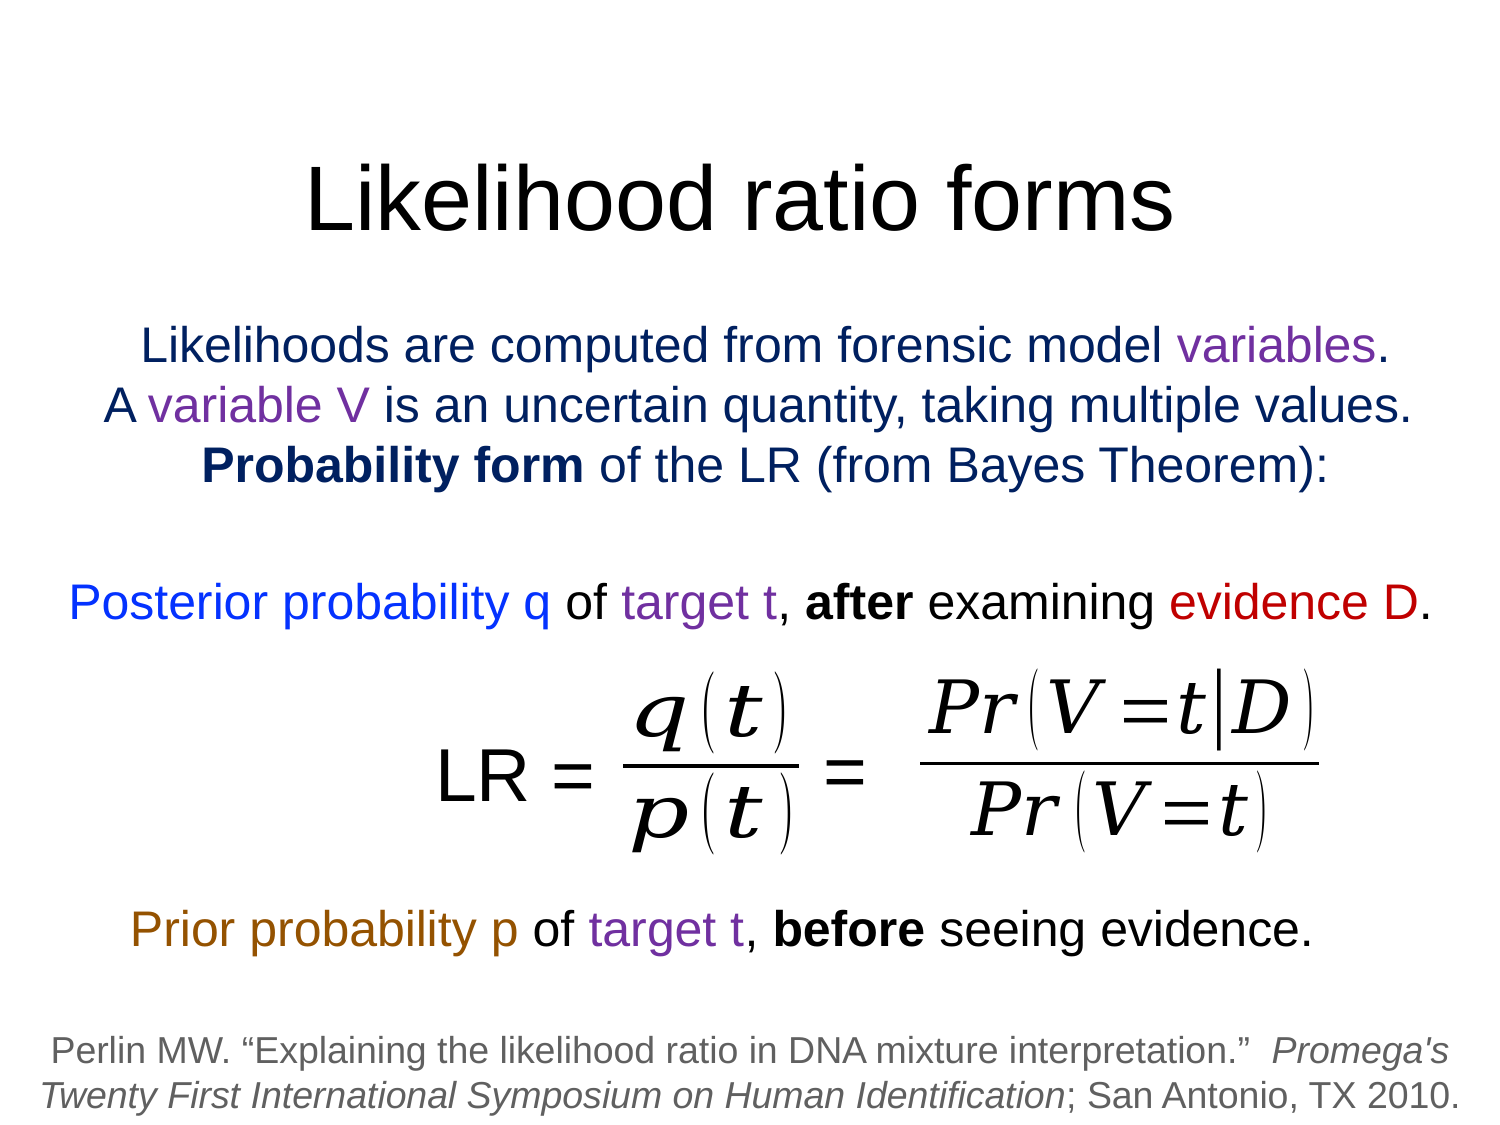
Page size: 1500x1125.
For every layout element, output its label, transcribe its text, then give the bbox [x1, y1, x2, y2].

text_box Posterior probability q of target t, after examining evidence D. [0, 562, 1500, 637]
text_box Perlin MW. “Explaining the likelihood ratio in DNA mixture interpretation.” Promega's Twenty First International Symposium on Human Identification; San Antonio, TX 2010. [0, 1018, 1500, 1124]
text_box LR = [420, 719, 611, 824]
text_box = [808, 715, 883, 821]
text_box Prior probability p of target t, before seeing evidence. [115, 889, 1329, 964]
text_box Likelihoods are computed from forensic model variables. A variable V is an uncertain quantity, taking multiple values. Probability form of the LR (from Bayes Theorem): [88, 305, 1443, 500]
title Likelihood ratio forms [31, 99, 1451, 288]
